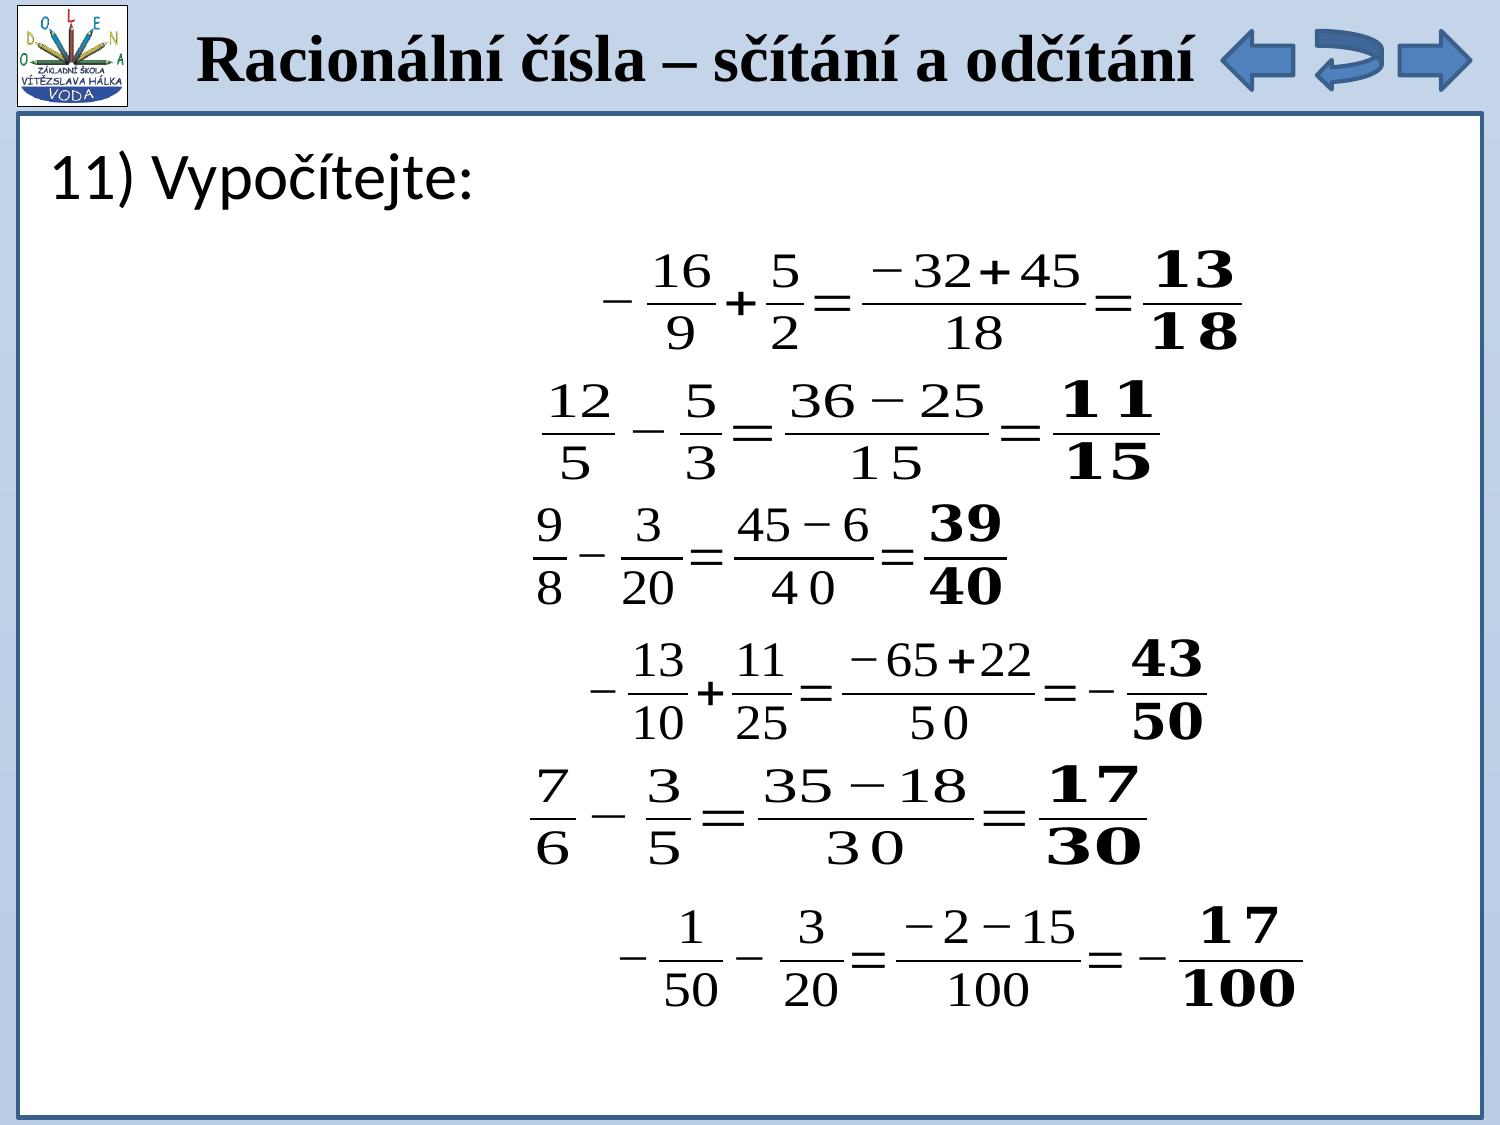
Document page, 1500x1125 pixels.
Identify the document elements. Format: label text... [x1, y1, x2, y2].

text_box [16, 111, 1484, 1120]
text_box 11) Vypočítejte: [33, 125, 904, 221]
picture [17, 5, 129, 107]
text_box Racionální čísla – sčítání a odčítání [147, 7, 1247, 102]
text_box [1397, 28, 1473, 92]
text_box [1314, 28, 1384, 92]
text_box [1247, 28, 1296, 92]
